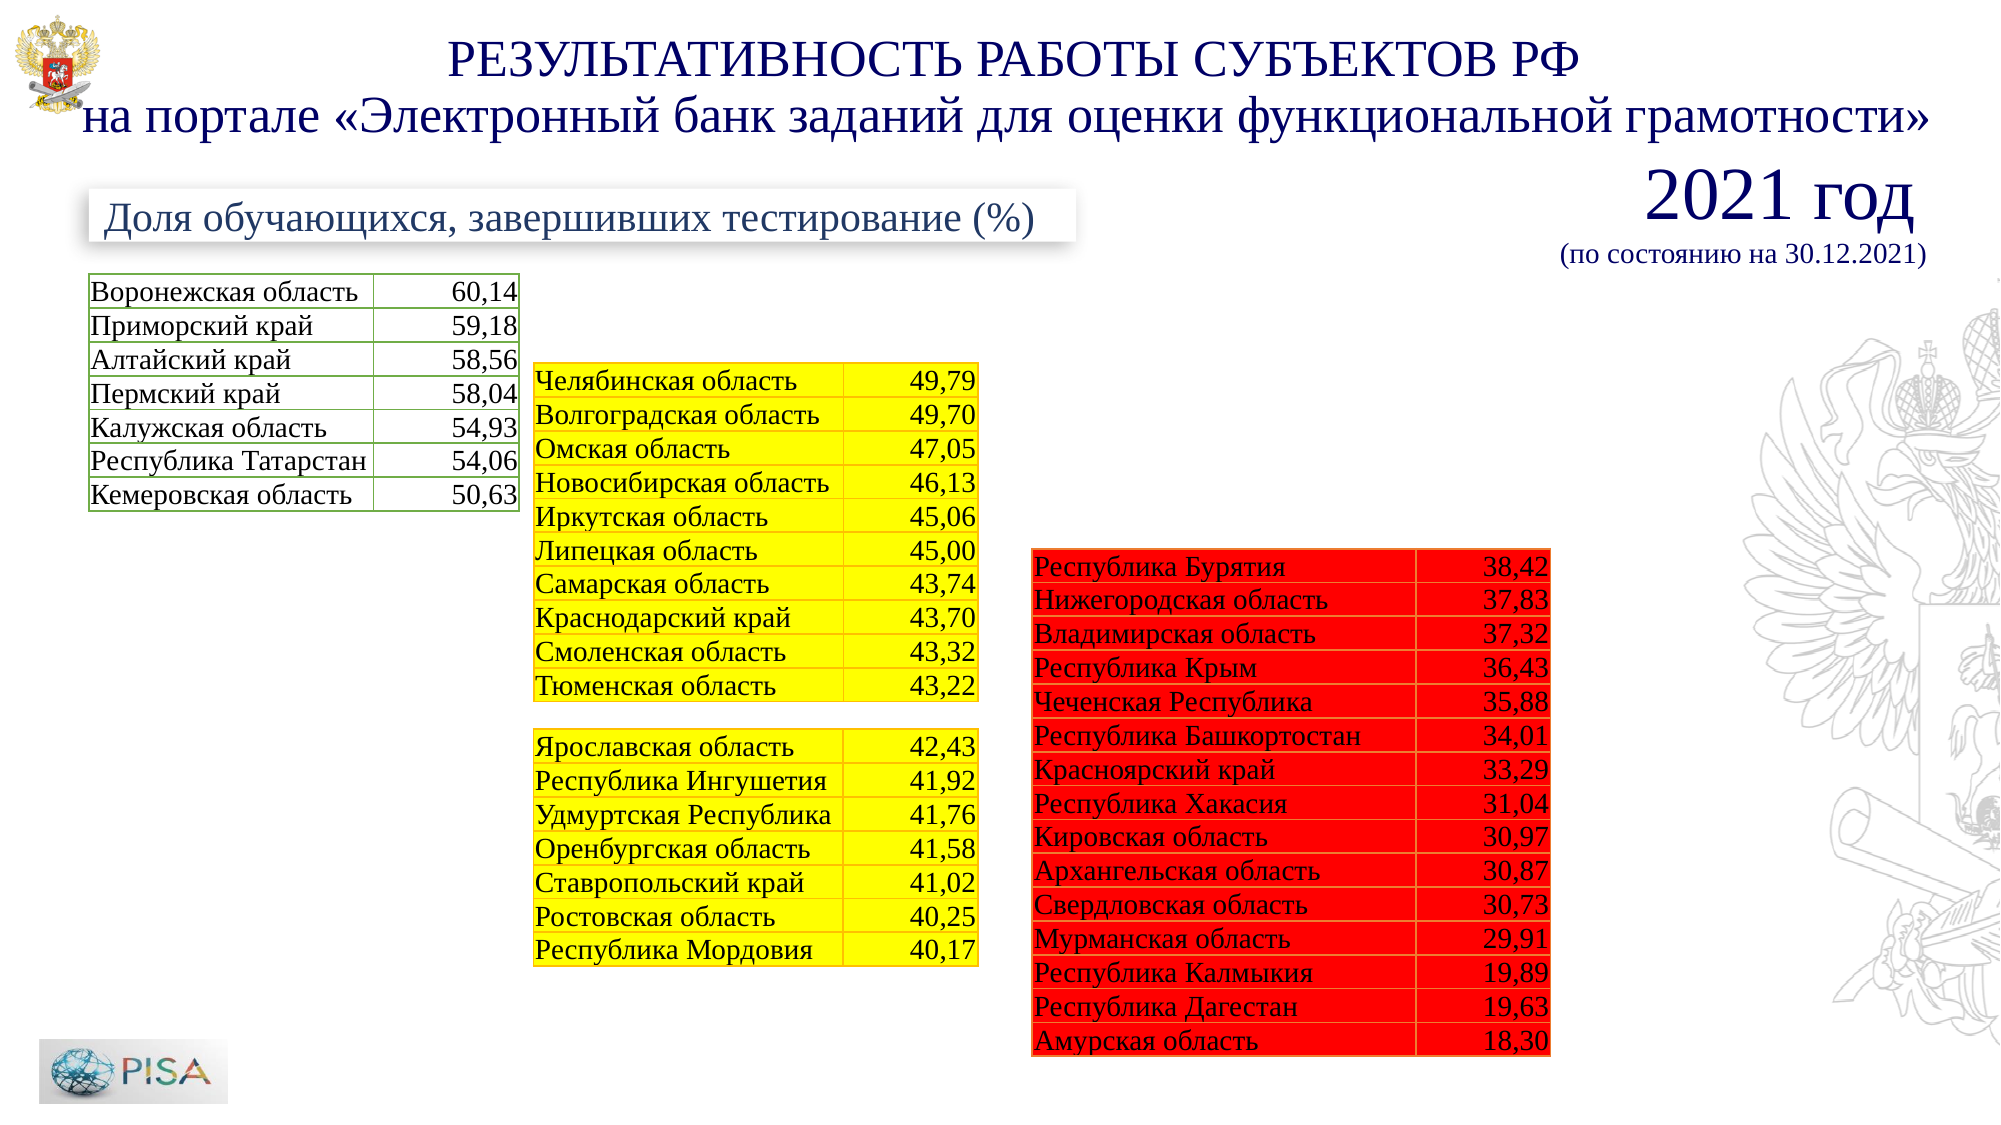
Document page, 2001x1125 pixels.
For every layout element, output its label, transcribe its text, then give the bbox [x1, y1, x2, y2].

table_cell 33,29 [1417, 753, 1550, 785]
table_cell 40,25 [844, 899, 977, 931]
table_cell Краснодарский край [535, 601, 843, 633]
table_cell Амурская область [1033, 1023, 1415, 1055]
table_cell 59,18 [374, 309, 518, 341]
table_cell 41,76 [844, 798, 977, 830]
picture [39, 1039, 228, 1104]
table_cell 37,83 [1417, 583, 1550, 615]
table_cell 40,17 [844, 933, 977, 965]
table_cell Алтайский край [90, 343, 373, 375]
table_cell 41,92 [844, 764, 977, 796]
table_cell 29,91 [1417, 922, 1550, 954]
table_cell Республика Крым [1033, 651, 1415, 683]
table_cell Республика Башкортостан [1033, 719, 1415, 751]
table_cell Республика Хакасия [1033, 786, 1415, 819]
table_cell 30,73 [1417, 888, 1550, 920]
table_cell Республика Татарстан [90, 444, 373, 476]
table_cell Свердловская область [1033, 888, 1415, 920]
table_cell Красноярский край [1033, 753, 1415, 785]
table_cell 30,97 [1417, 820, 1550, 852]
table_cell Липецкая область [535, 533, 843, 565]
table_cell 41,02 [844, 866, 977, 898]
table_cell 49,70 [844, 398, 977, 430]
table_cell Приморский край [90, 309, 373, 341]
table_cell 30,87 [1417, 854, 1550, 886]
table_cell 58,56 [374, 343, 518, 375]
table_header 42,43 [844, 730, 977, 762]
table_cell Калужская область [90, 410, 373, 442]
table_cell Республика Мордовия [534, 933, 842, 965]
table_cell 43,32 [844, 635, 977, 667]
table_cell Пермский край [90, 377, 373, 409]
table_cell Удмуртская Республика [534, 798, 842, 830]
table_cell 43,70 [844, 601, 977, 633]
table_cell Оренбургская область [534, 832, 842, 864]
table_cell Кировская область [1033, 820, 1415, 852]
table_cell Волгоградская область [535, 398, 843, 430]
table_cell Республика Ингушетия [534, 764, 842, 796]
table_cell 34,01 [1417, 719, 1550, 751]
table_cell 18,30 [1417, 1023, 1550, 1055]
table_cell 45,00 [844, 533, 977, 565]
table_cell 19,89 [1417, 956, 1550, 988]
table_cell 54,06 [374, 444, 518, 476]
table_cell 45,06 [844, 499, 977, 531]
table_cell Владимирская область [1033, 617, 1415, 649]
table_cell Самарская область [535, 567, 843, 599]
table_cell Новосибирская область [535, 466, 843, 498]
table_cell Ставропольский край [534, 866, 842, 898]
table_cell 47,05 [844, 432, 977, 464]
table_header Воронежская область [90, 275, 373, 307]
table_header Республика Бурятия [1033, 550, 1415, 582]
table_cell Ростовская область [534, 899, 842, 931]
table_cell 54,93 [374, 410, 518, 442]
table_cell 41,58 [844, 832, 977, 864]
table_cell Архангельская область [1033, 854, 1415, 886]
table_cell Чеченская Республика [1033, 685, 1415, 717]
table_cell Республика Дагестан [1033, 989, 1415, 1022]
table_cell 31,04 [1417, 786, 1550, 819]
table_cell 43,74 [844, 567, 977, 599]
picture [1736, 278, 2000, 1125]
table_cell Смоленская область [535, 635, 843, 667]
text_box Доля обучающихся, завершивших тестирование (%) [88, 188, 1077, 242]
table_cell Тюменская область [535, 669, 843, 701]
table_header Ярославская область [534, 730, 842, 762]
text_box РЕЗУЛЬТАТИВНОСТЬ РАБОТЫ СУБЪЕКТОВ РФ на портале «Электронный банк заданий для оценки функциональной грамотности» [31, 24, 1997, 152]
table_cell 43,22 [844, 669, 977, 701]
table_cell Мурманская область [1033, 922, 1415, 954]
table_cell 37,32 [1417, 617, 1550, 649]
table_cell 36,43 [1417, 651, 1550, 683]
table_cell 35,88 [1417, 685, 1550, 717]
text_box 2021 год (по состоянию на 30.12.2021) [1396, 137, 1950, 278]
table_cell 50,63 [374, 478, 518, 510]
table_cell 19,63 [1417, 989, 1550, 1022]
table_cell 46,13 [844, 466, 977, 498]
table_header 38,42 [1417, 550, 1550, 582]
table_cell Иркутская область [535, 499, 843, 531]
table_header Челябинская область [535, 364, 843, 396]
table_header 49,79 [844, 364, 977, 396]
table_cell Омская область [535, 432, 843, 464]
table_header 60,14 [374, 275, 518, 307]
picture [5, 4, 110, 117]
table_cell Кемеровская область [90, 478, 373, 510]
table_cell 58,04 [374, 377, 518, 409]
table_cell Республика Калмыкия [1033, 956, 1415, 988]
table_cell Нижегородская область [1033, 583, 1415, 615]
